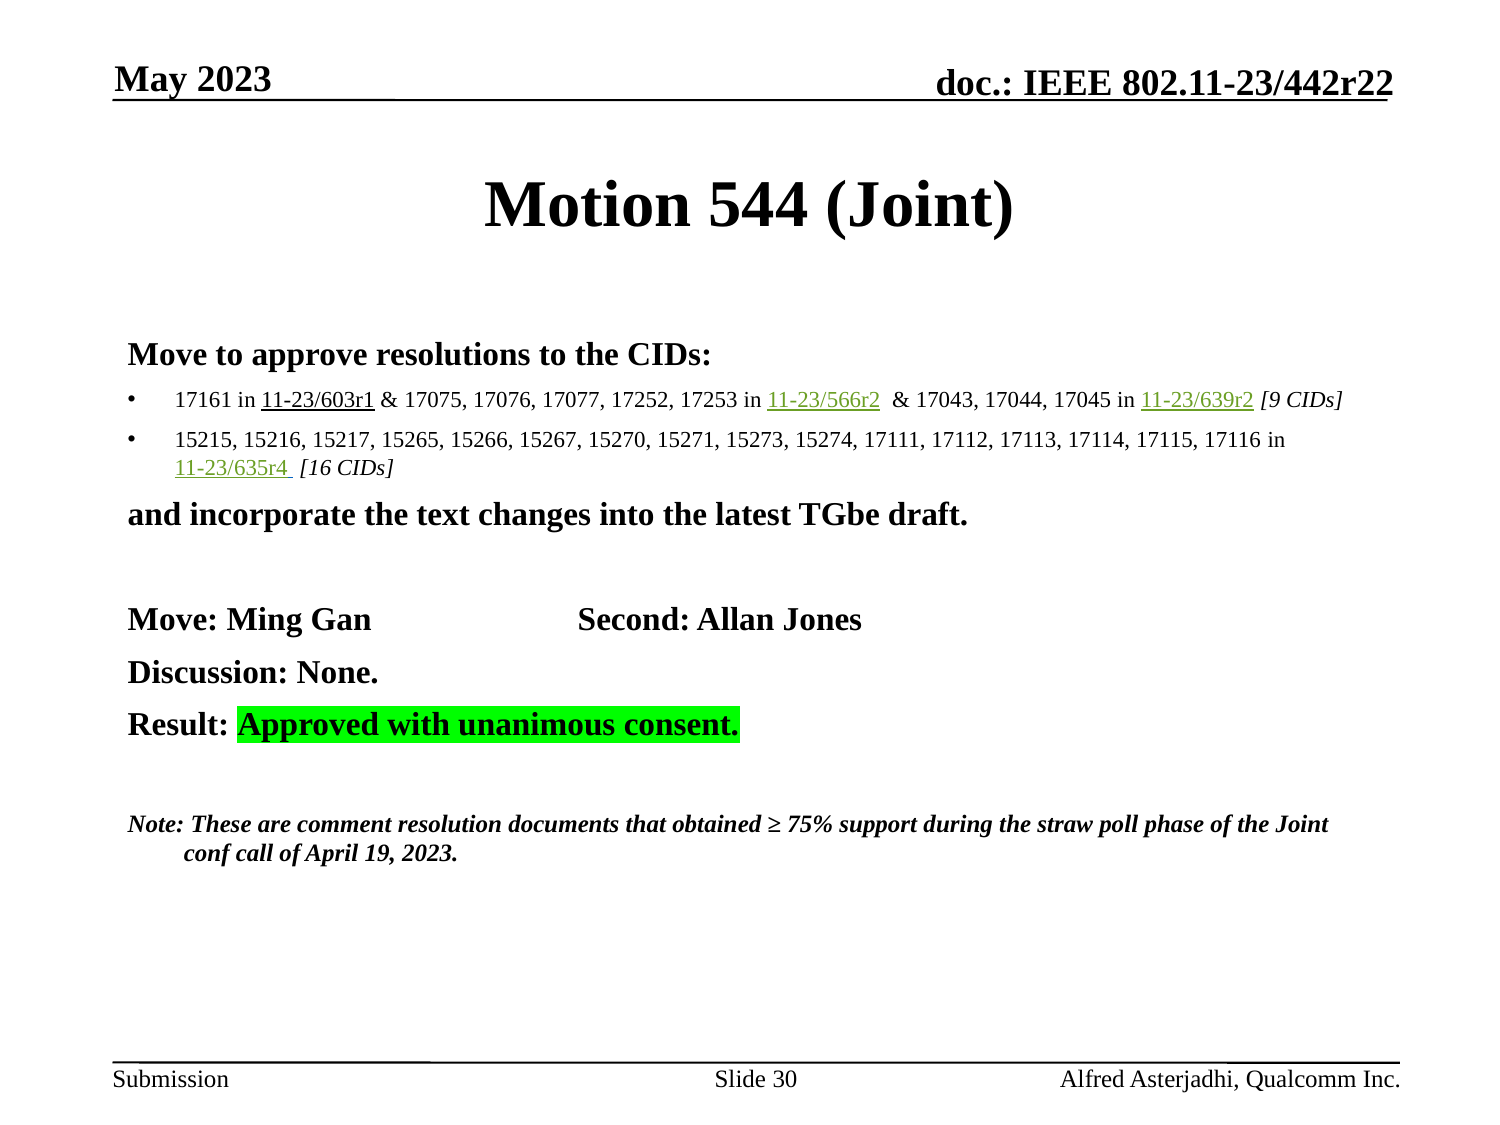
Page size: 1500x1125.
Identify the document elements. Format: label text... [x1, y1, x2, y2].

list Move to approve resolutions to the CIDs: 17161 in 11-23/603r1 & 17075, 17076, 17077, 17252, 17253 in 11-23/566r2 & 17043, 17044, 17045 in 11-23/639r2 [9 CIDs] 15215, 15216, 15217, 15265, 15266, 15267, 15270, 15271, 15273, 15274, 17111, 17112, 17113, 17114, 17115, 17116 in 11-23/635r4 [16 CIDs] and incorporate the text changes into the latest TGbe draft. Move: Ming Gan Second: Allan Jones Discussion: None. Result: Approved with unanimous consent. Note: These are comment resolution documents that obtained ≥ 75% support during the straw poll phase of the Joint conf call of April 19, 2023. [112, 324, 1388, 1063]
slide_number Slide 30 [712, 1061, 800, 1123]
title Motion 544 (Joint) [112, 112, 1388, 288]
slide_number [114, 54, 423, 100]
footer Alfred Asterjadhi, Qualcomm Inc. [878, 1061, 1402, 1093]
